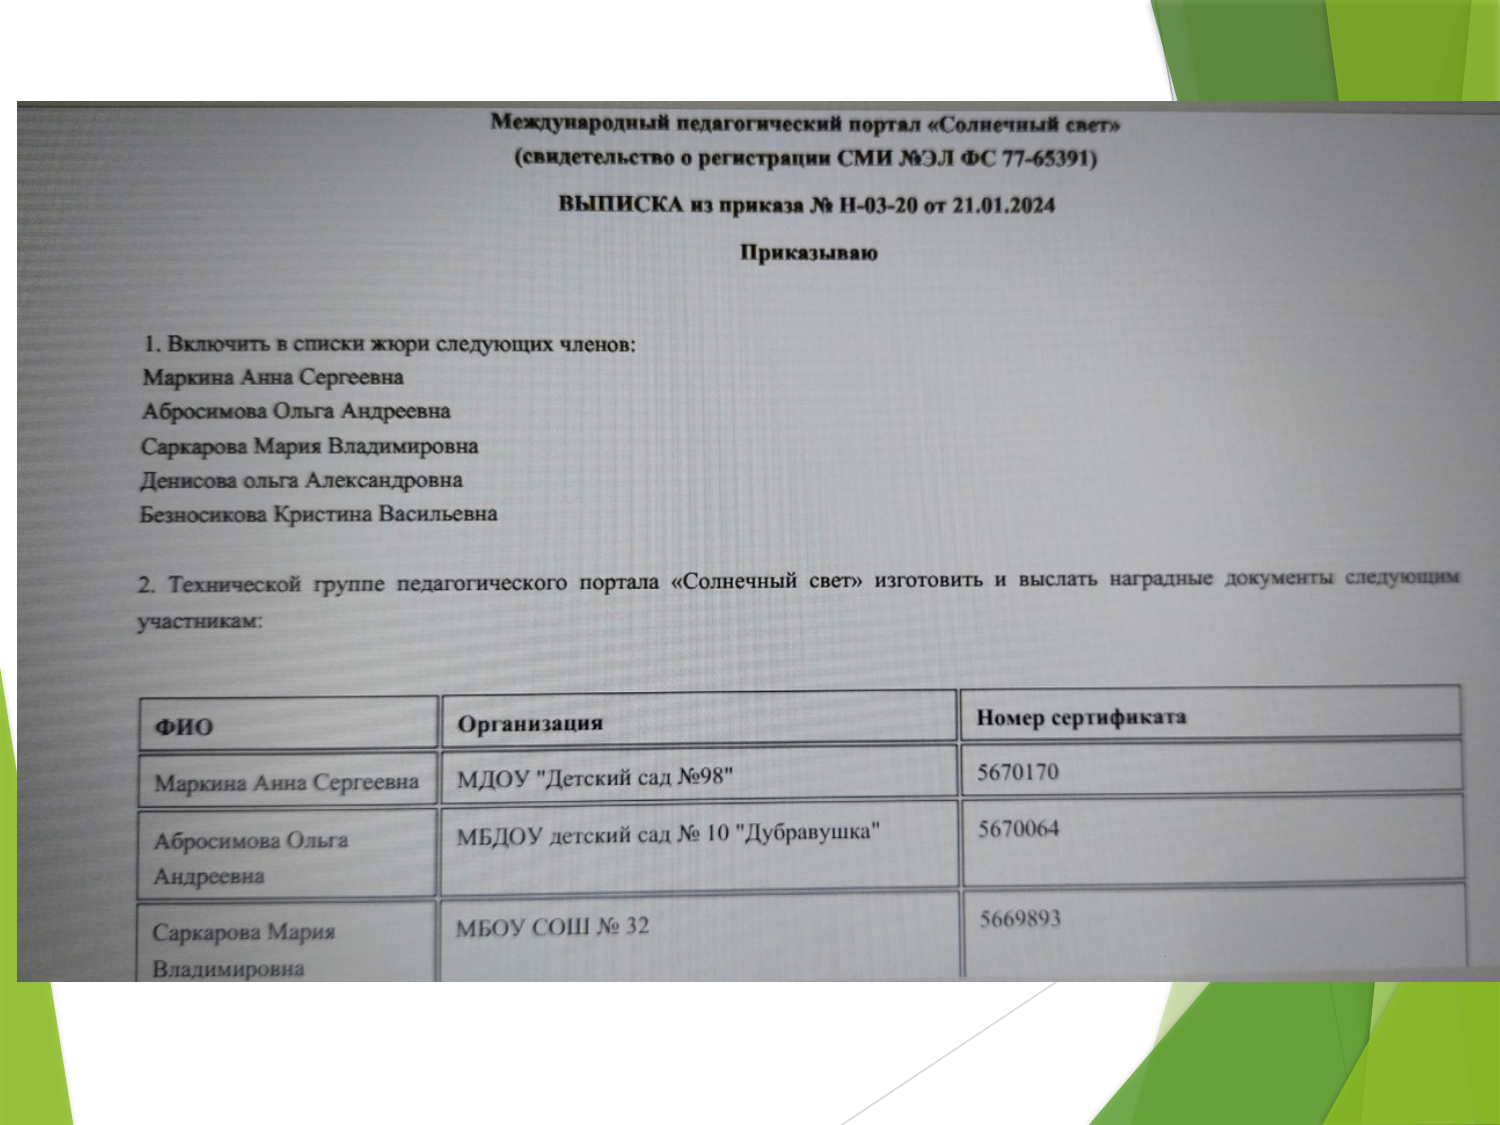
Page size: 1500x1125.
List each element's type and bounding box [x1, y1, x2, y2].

list [17, 101, 1500, 983]
